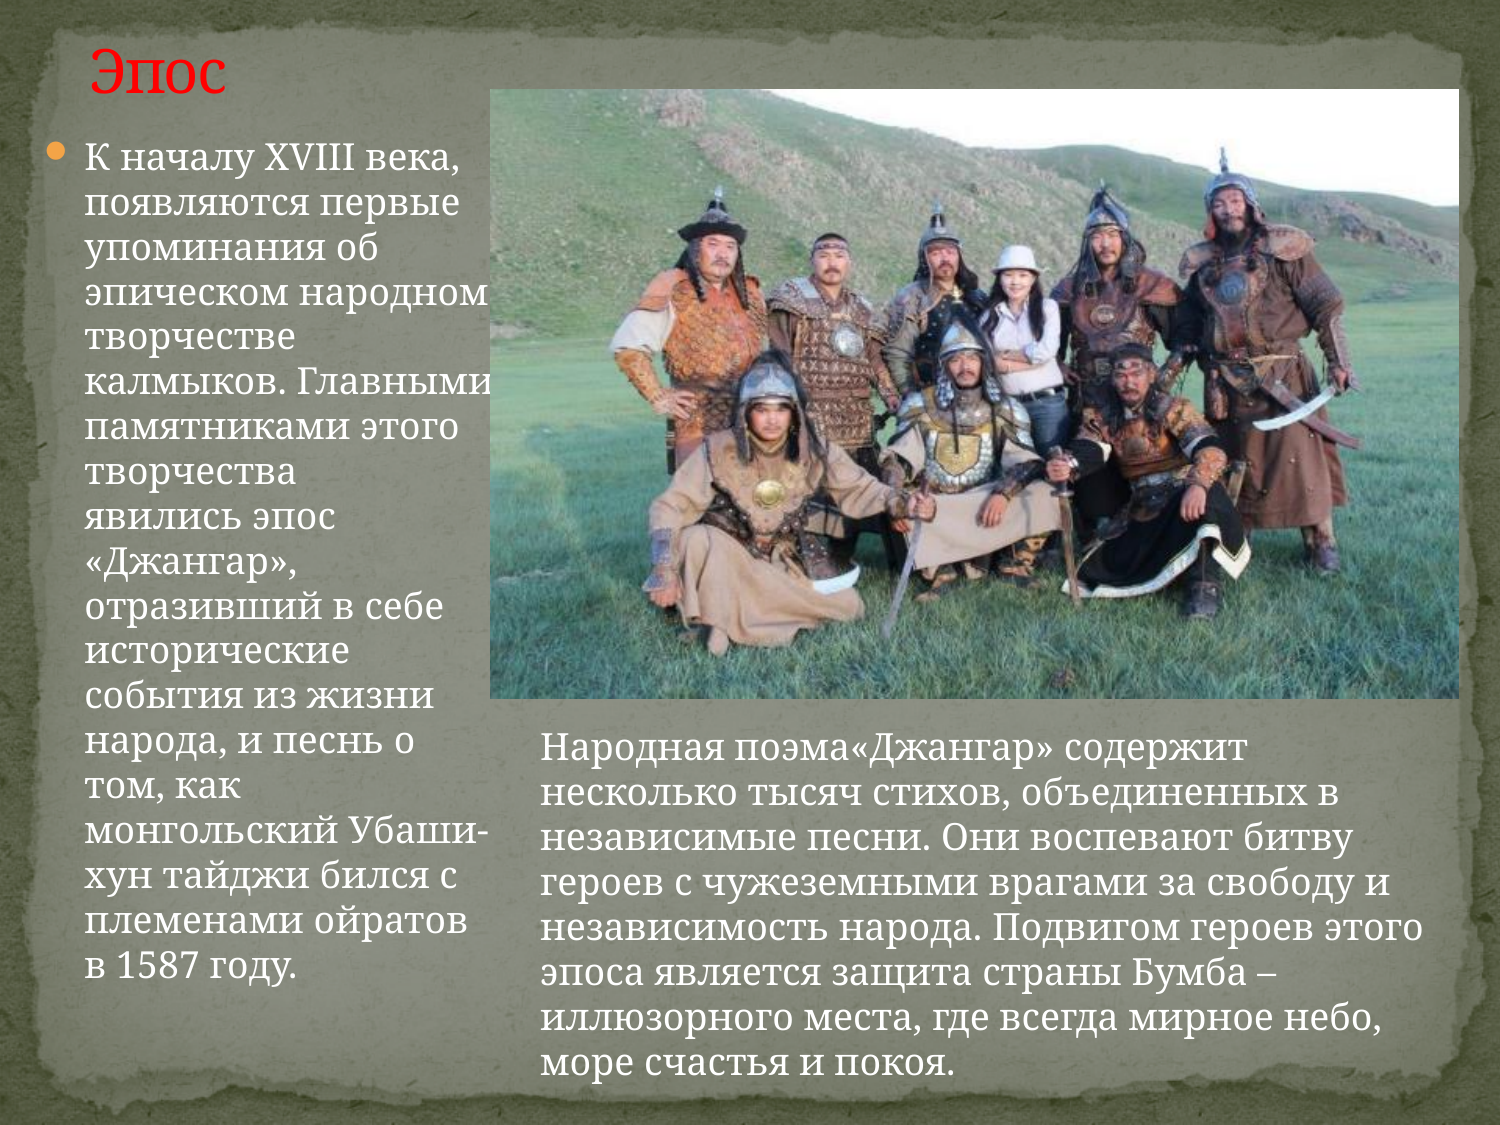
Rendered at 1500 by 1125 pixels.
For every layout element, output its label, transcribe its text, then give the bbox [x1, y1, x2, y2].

list К началу XVIII века, появляются первые упоминания об эпическом народном творчестве калмыков. Главными памятниками этого творчества явились эпос «Джангар», отразивший в себе исторические события из жизни народа, и песнь о том, как монгольский Убаши-хун тайджи бился с племенами ойратов в 1587 году. [29, 125, 516, 1059]
text_box Народная поэма«Джангар» содержит несколько тысяч стихов, объединенных в независимые песни. Они воспевают битву героев с чужеземными врагами за свободу и независимость народа. Подвигом героев этого эпоса является защита страны Бумба – иллюзорного места, где всегда мирное небо, море счастья и покоя. [525, 715, 1459, 1091]
title Эпос [74, 24, 1425, 114]
picture [490, 89, 1459, 699]
